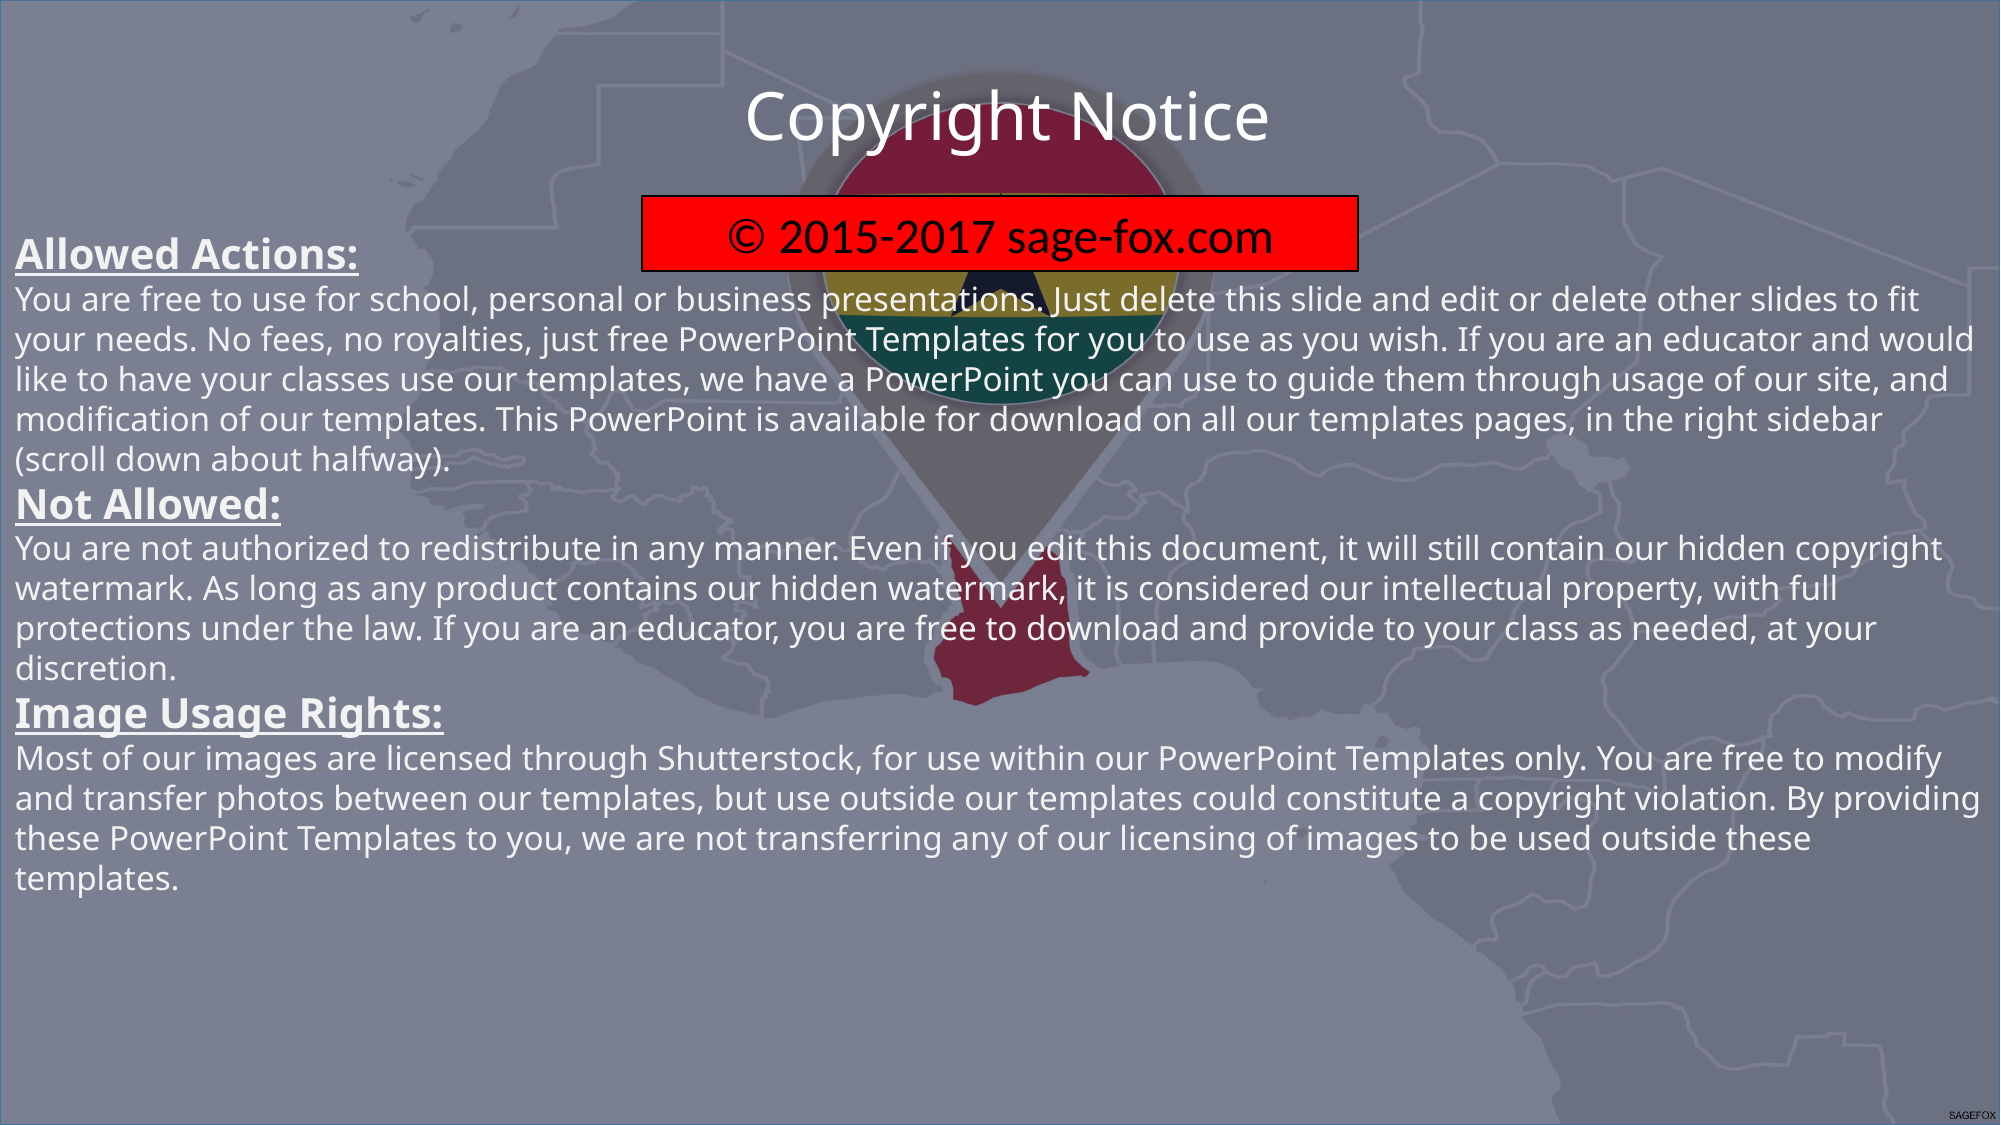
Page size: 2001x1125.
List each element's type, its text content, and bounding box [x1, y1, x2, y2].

title Copyright Notice [493, 60, 1524, 178]
text_box © 2015-2017 sage-fox.com [641, 196, 1358, 272]
text_box Allowed Actions: You are free to use for school, personal or business presentations. Just delete this slide and edit or delete other slides to fit your needs. No fees, no royalties, just free PowerPoint Templates for you to use as you wish. If you are an educator and would like to have your classes use our templates, we have a PowerPoint you can use to guide them through usage of our site, and modification of our templates. This PowerPoint is available for download on all our templates pages, in the right sidebar (scroll down about halfway). Not Allowed: You are not authorized to redistribute in any manner. Even if you edit this document, it will still contain our hidden copyright watermark. As long as any product contains our hidden watermark, it is considered our intellectual property, with full protections under the law. If you are an educator, you are free to download and provide to your class as needed, at your discretion. Image Usage Rights: Most of our images are licensed through Shutterstock, for use within our PowerPoint Templates only. You are free to modify and transfer photos between our templates, but use outside our templates could constitute a copyright violation. By providing these PowerPoint Templates to you, we are not transferring any of our licensing of images to be used outside these templates. [0, 0, 2000, 1125]
